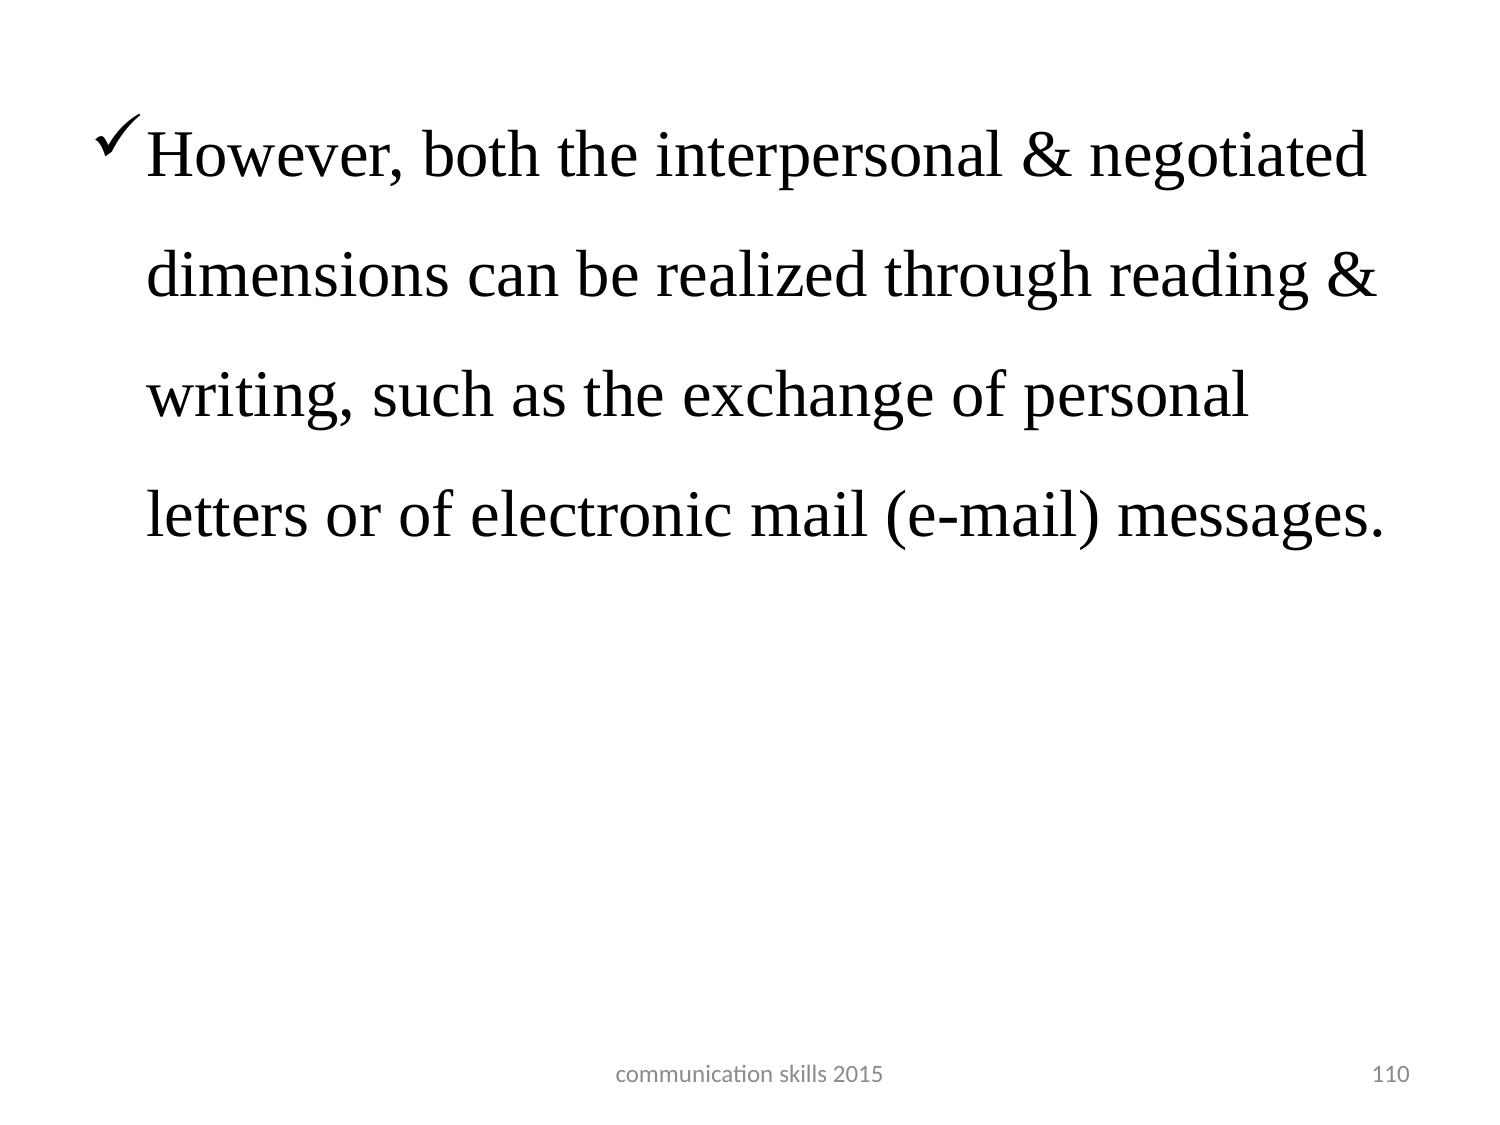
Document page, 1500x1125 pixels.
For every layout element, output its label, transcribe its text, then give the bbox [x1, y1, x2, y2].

footer communication skills 2015 [512, 1042, 988, 1103]
slide_number 110 [1074, 1042, 1425, 1103]
list However, both the interpersonal & negotiated dimensions can be realized through reading & writing, such as the exchange of personal letters or of electronic mail (e-mail) messages. [75, 62, 1425, 1005]
